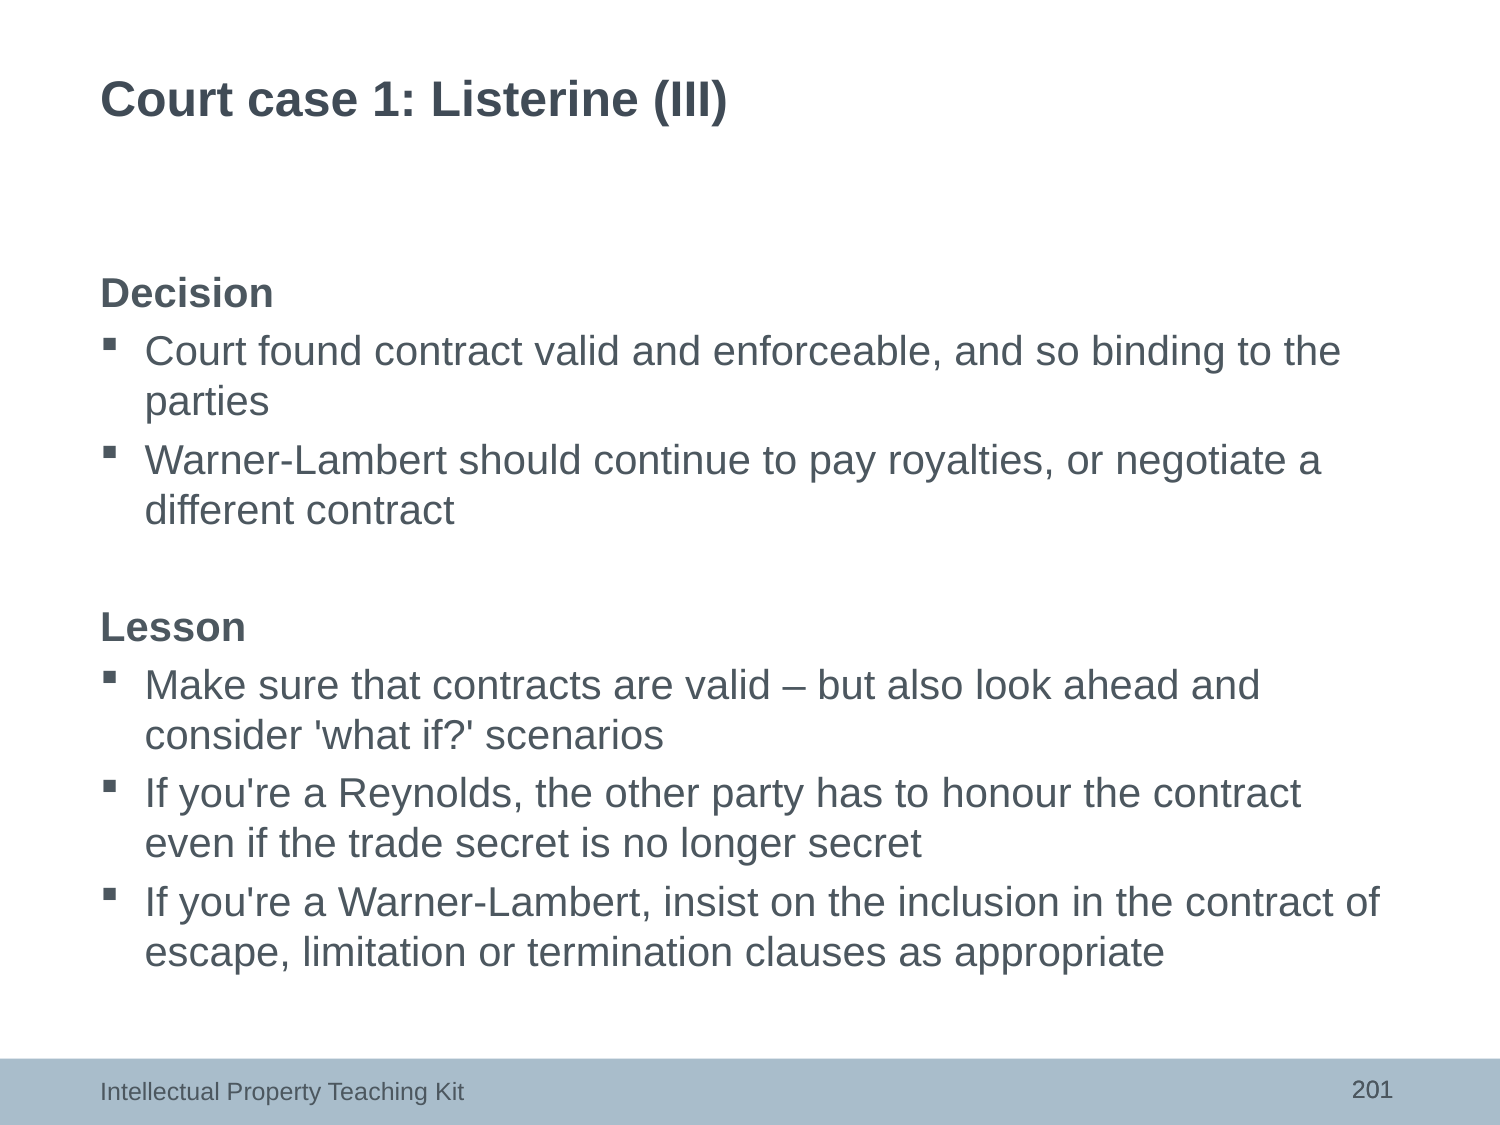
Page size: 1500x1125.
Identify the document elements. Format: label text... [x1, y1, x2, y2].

title Court case 1: Listerine (III) [100, 66, 1400, 220]
list Decision Court found contract valid and enforceable, and so binding to the parties Warner-Lambert should continue to pay royalties, or negotiate a different contract Lesson Make sure that contracts are valid – but also look ahead and consider 'what if?' scenarios If you're a Reynolds, the other party has to honour the contract even if the trade secret is no longer secret If you're a Warner-Lambert, insist on the inclusion in the contract of escape, limitation or termination clauses as appropriate [100, 265, 1400, 999]
slide_number 201 [1269, 1070, 1394, 1106]
footer Intellectual Property Teaching Kit [100, 1074, 1365, 1125]
